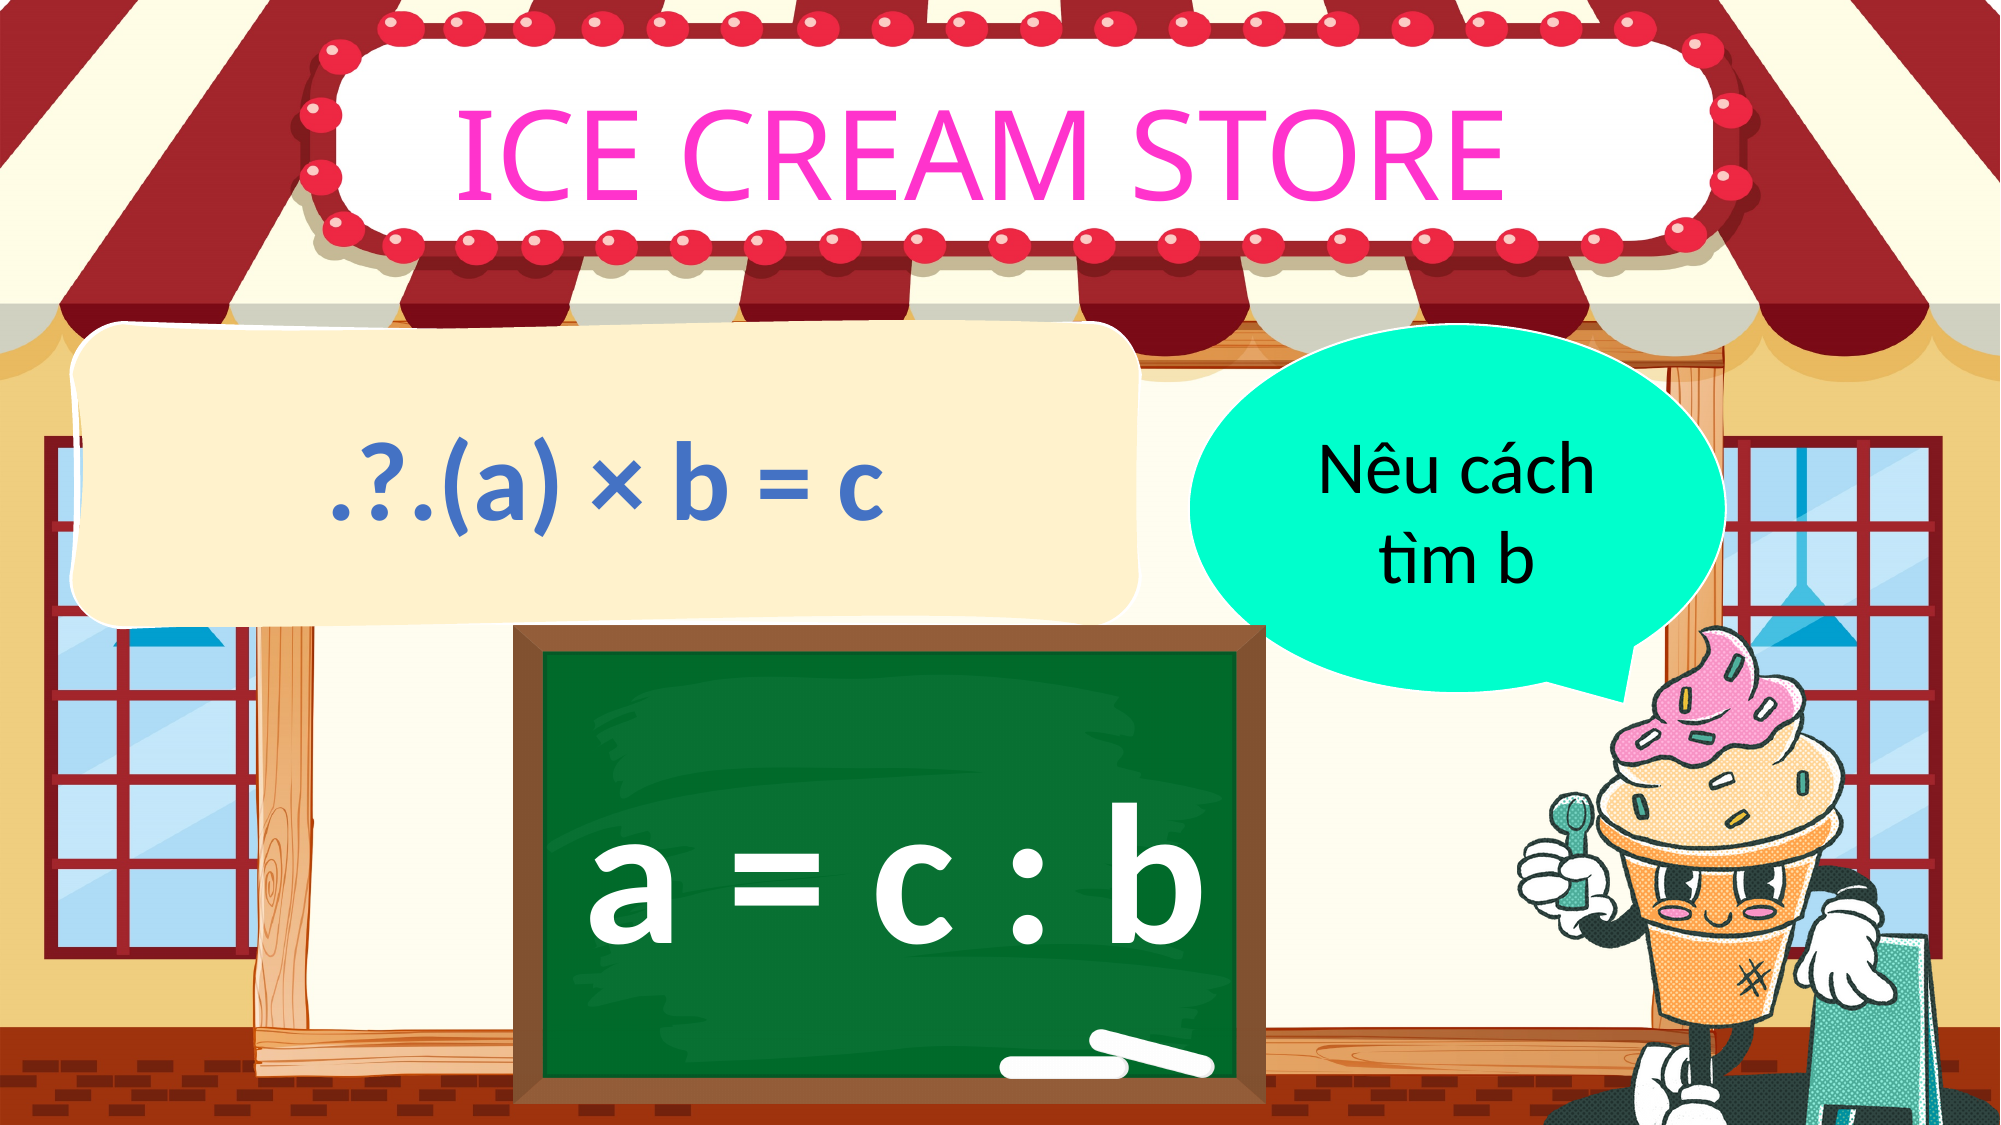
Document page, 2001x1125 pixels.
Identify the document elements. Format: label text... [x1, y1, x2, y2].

text_box Nêu cách tìm b [1187, 323, 1727, 695]
text_box ICE CREAM STORE [439, 67, 1526, 233]
picture [0, 0, 2000, 1125]
text_box .?.(a) × b = c [71, 320, 1140, 628]
